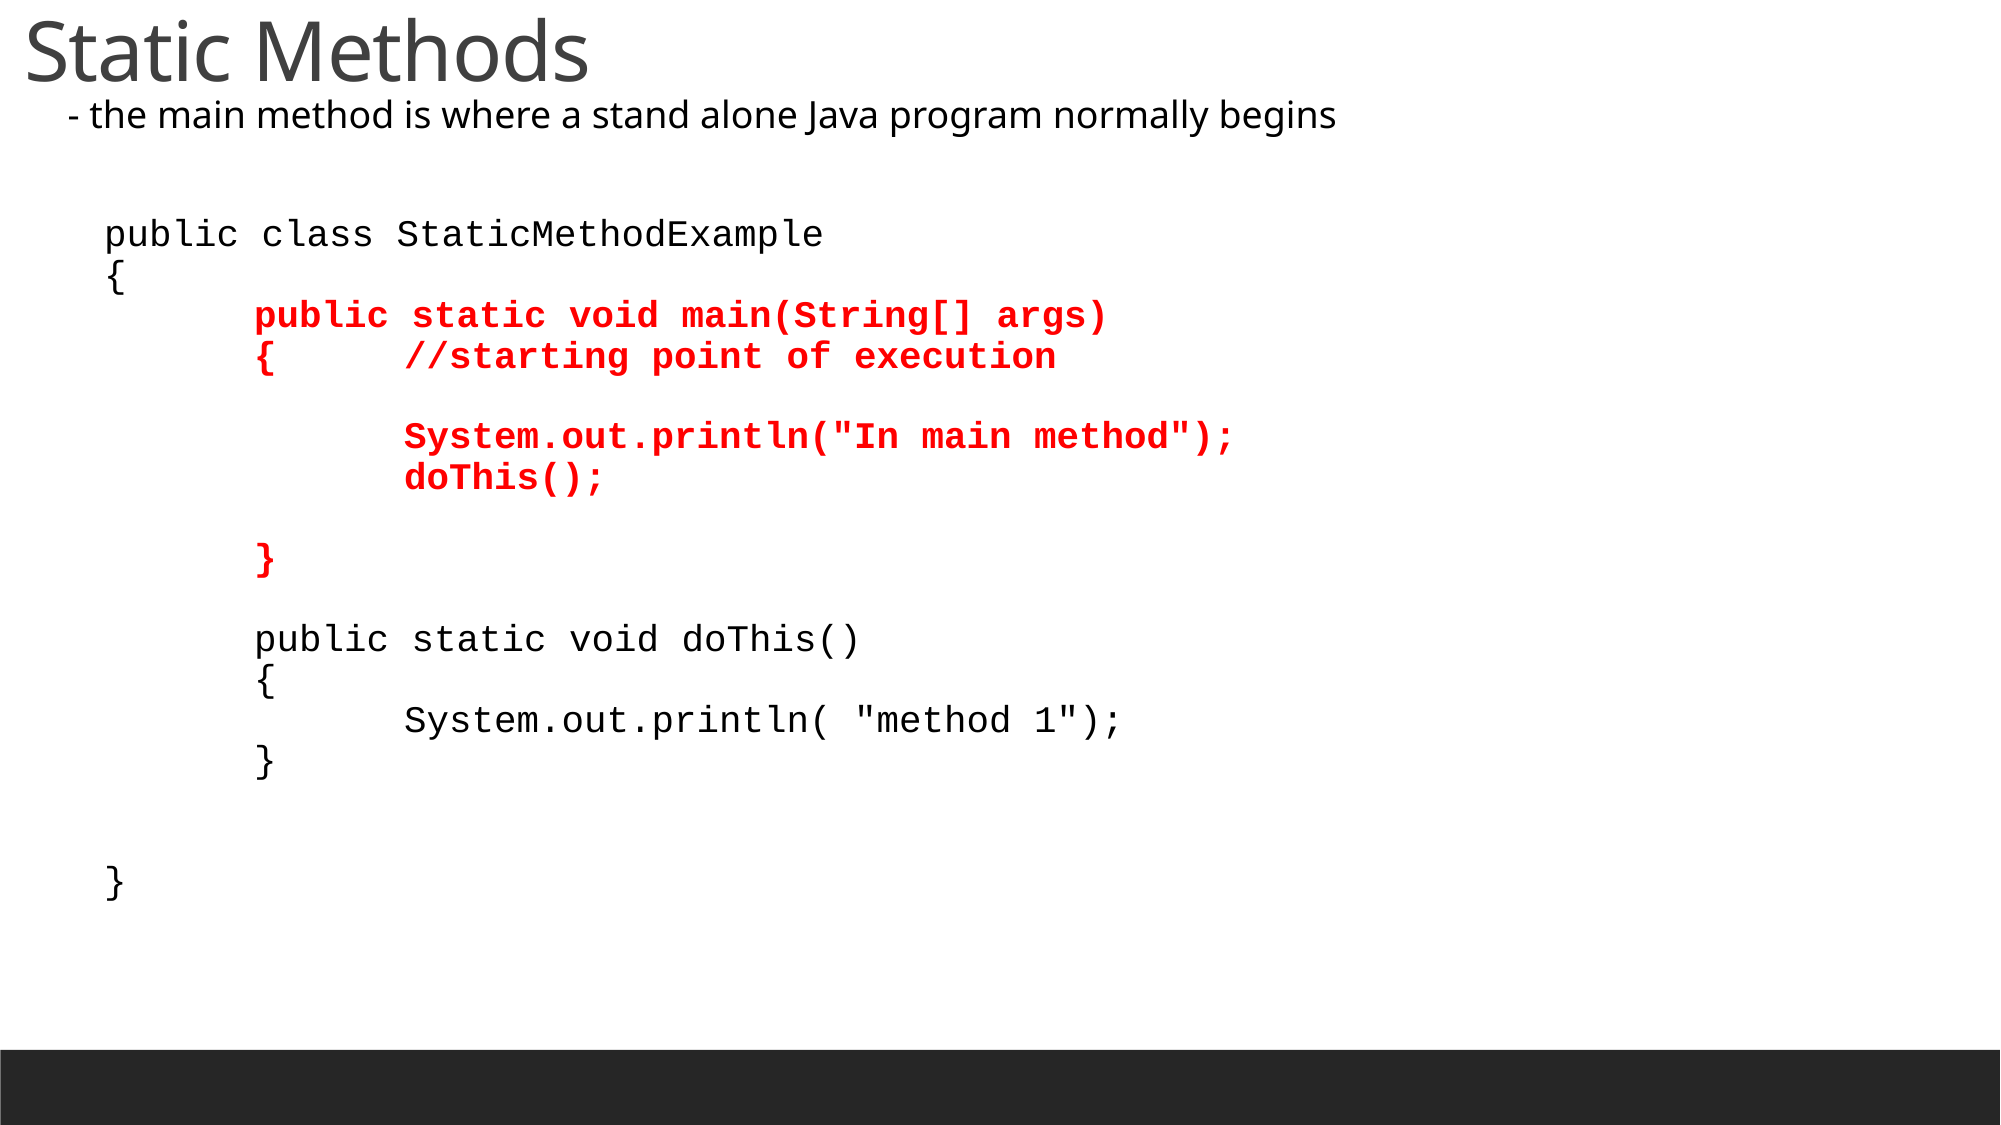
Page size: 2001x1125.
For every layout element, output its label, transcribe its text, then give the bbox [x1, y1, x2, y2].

text_box Static Methods [9, 2, 1285, 108]
text_box - the main method is where a stand alone Java program normally begins [52, 83, 1957, 144]
text_box public class StaticMethodExample { public static void main(String[] args) { //starting point of execution System.out.println("In main method"); doThis(); } public static void doThis() { System.out.println( "method 1"); } } [89, 207, 1957, 1031]
